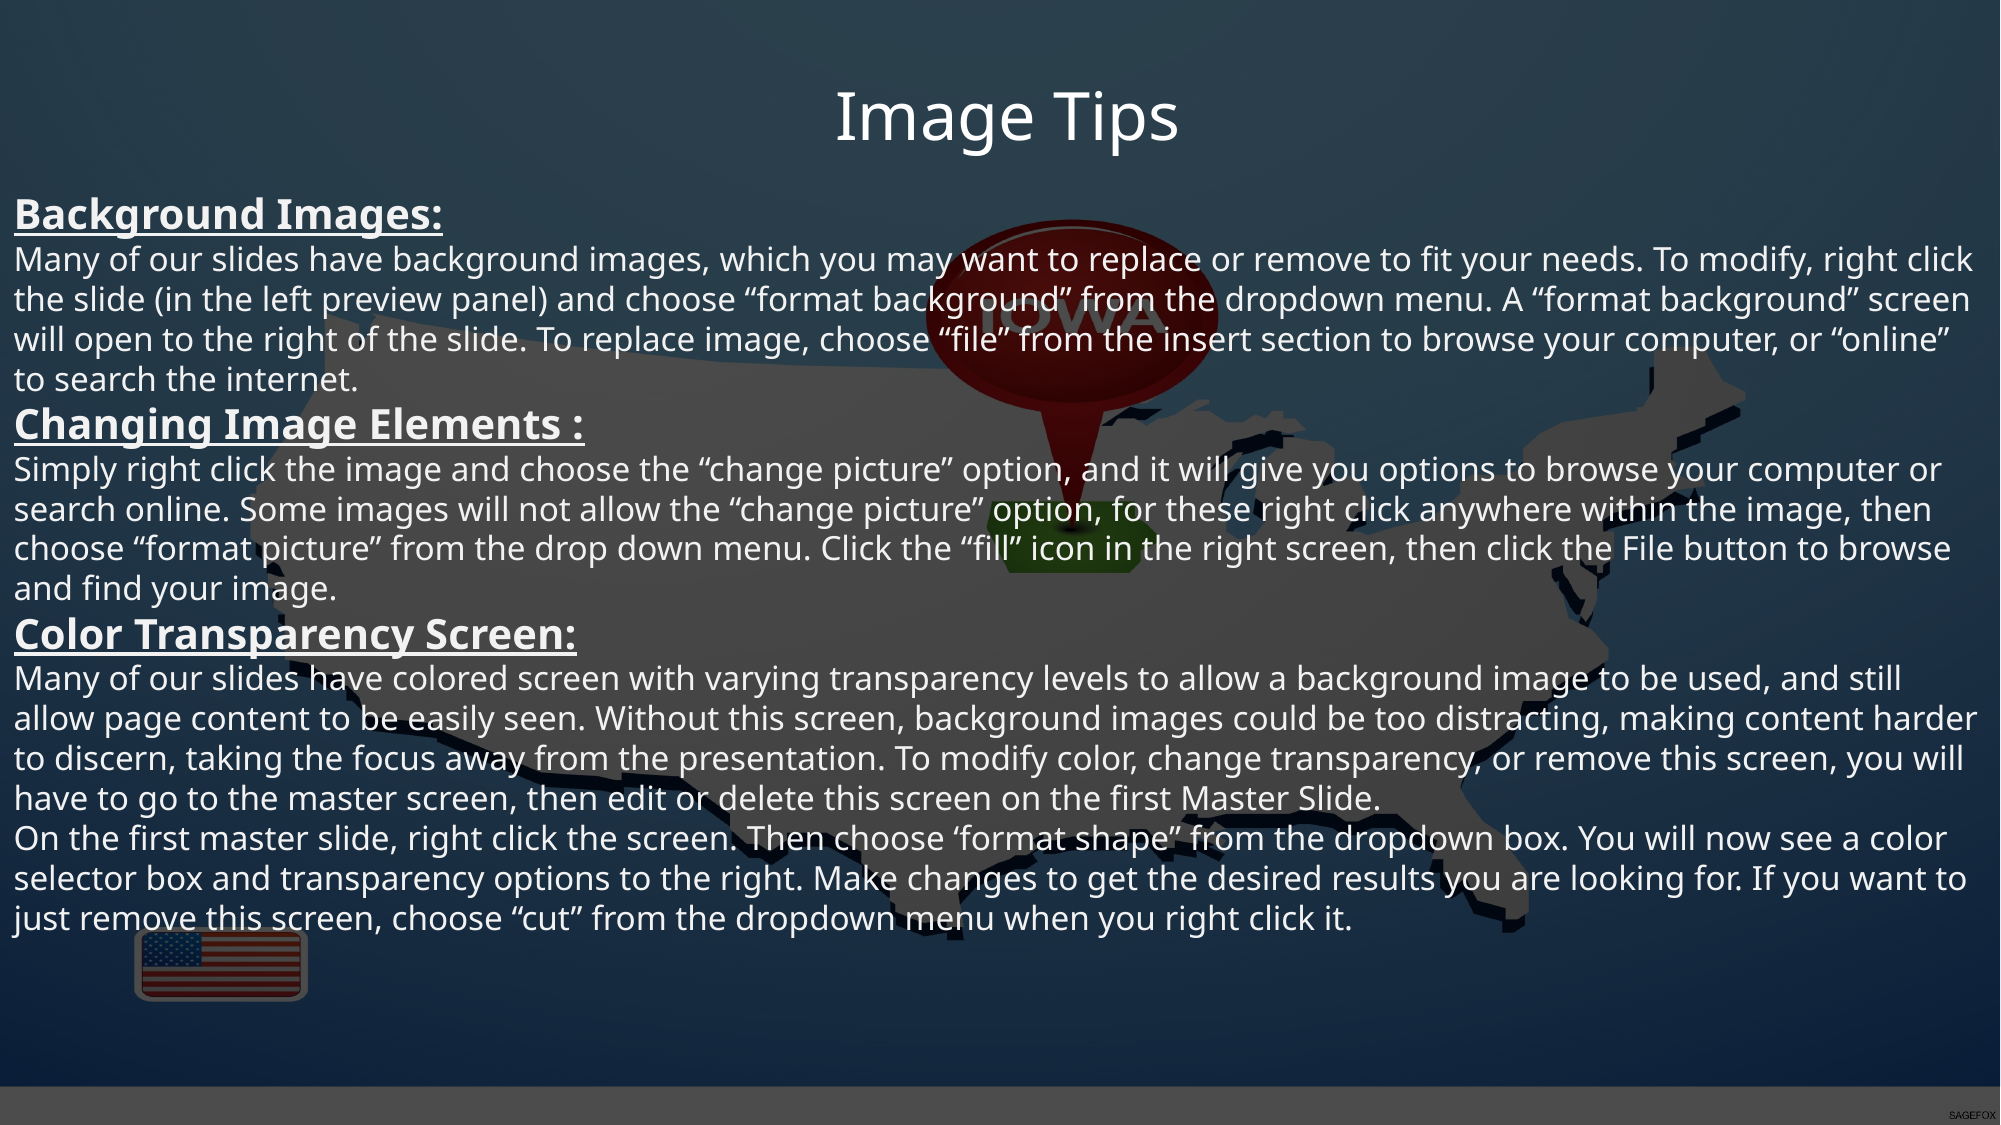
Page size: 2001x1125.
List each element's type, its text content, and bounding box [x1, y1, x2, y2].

title Image Tips [597, 59, 1420, 177]
text_box Background Images: Many of our slides have background images, which you may want to replace or remove to fit your needs. To modify, right click the slide (in the left preview panel) and choose “format background” from the dropdown menu. A “format background” screen will open to the right of the slide. To replace image, choose “file” from the insert section to browse your computer, or “online” to search the internet. Changing Image Elements : Simply right click the image and choose the “change picture” option, and it will give you options to browse your computer or search online. Some images will not allow the “change picture” option, for these right click anywhere within the image, then choose “format picture” from the drop down menu. Click the “fill” icon in the right screen, then click the File button to browse and find your image. Color Transparency Screen: Many of our slides have colored screen with varying transparency levels to allow a background image to be used, and still allow page content to be easily seen. Without this screen, background images could be too distracting, making content harder to discern, taking the focus away from the presentation. To modify color, change transparency, or remove this screen, you will have to go to the master screen, then edit or delete this screen on the first Master Slide. On the first master slide, right click the screen. Then choose ‘format shape” from the dropdown box. You will now see a color selector box and transparency options to the right. Make changes to get the desired results you are looking for. If you want to just remove this screen, choose “cut” from the dropdown menu when you right click it. [0, 0, 2000, 1125]
